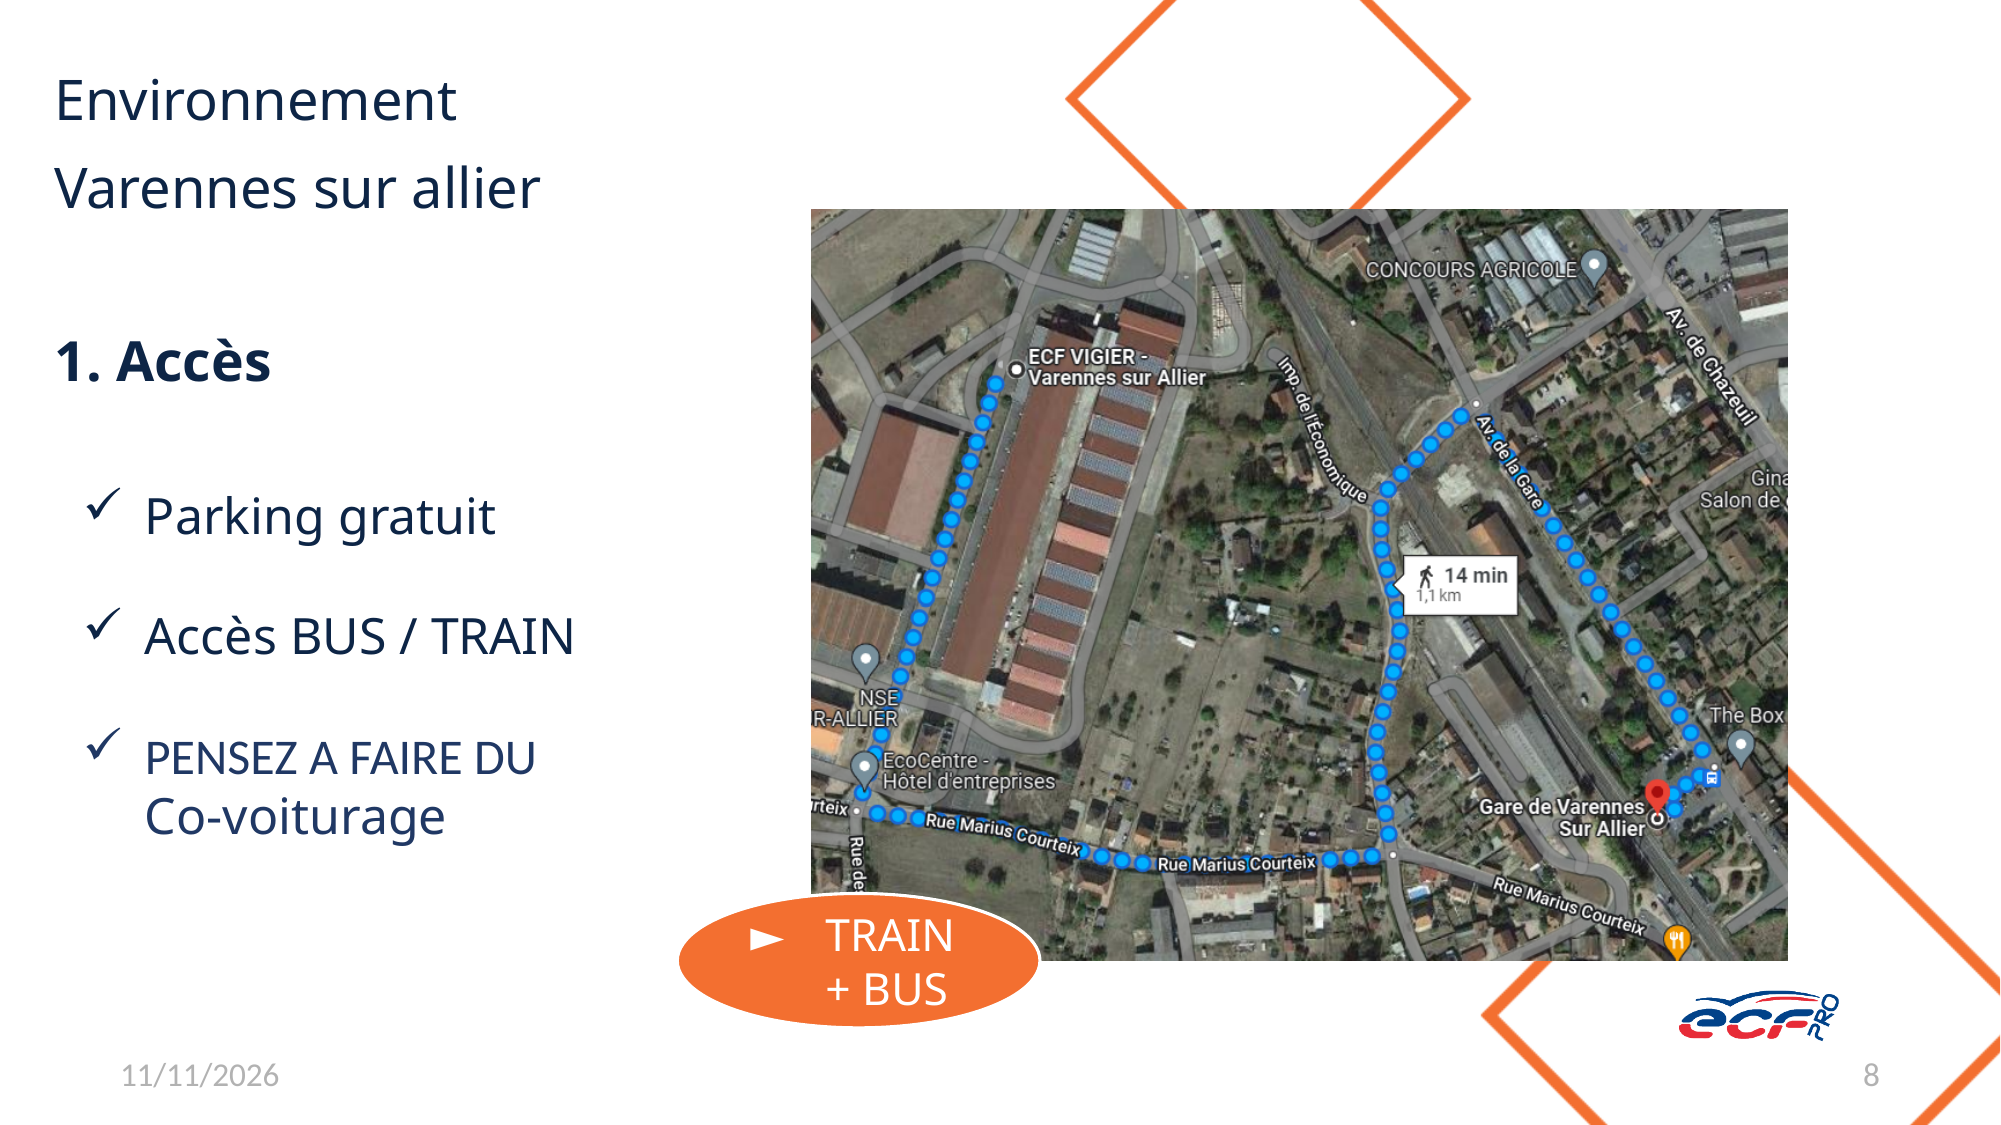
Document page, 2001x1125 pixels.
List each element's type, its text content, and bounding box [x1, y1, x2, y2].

slide_number 8 [1433, 1042, 1900, 1103]
text_box Parking gratuit Accès BUS / TRAIN PENSEZ A FAIRE DU Co-voiturage [67, 477, 599, 946]
picture [810, 0, 2001, 1125]
text_box TRAIN + BUS [675, 894, 1042, 1030]
list 1. Accès [39, 326, 370, 421]
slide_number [99, 1042, 567, 1103]
list Environnement Varennes sur allier [39, 58, 1000, 232]
